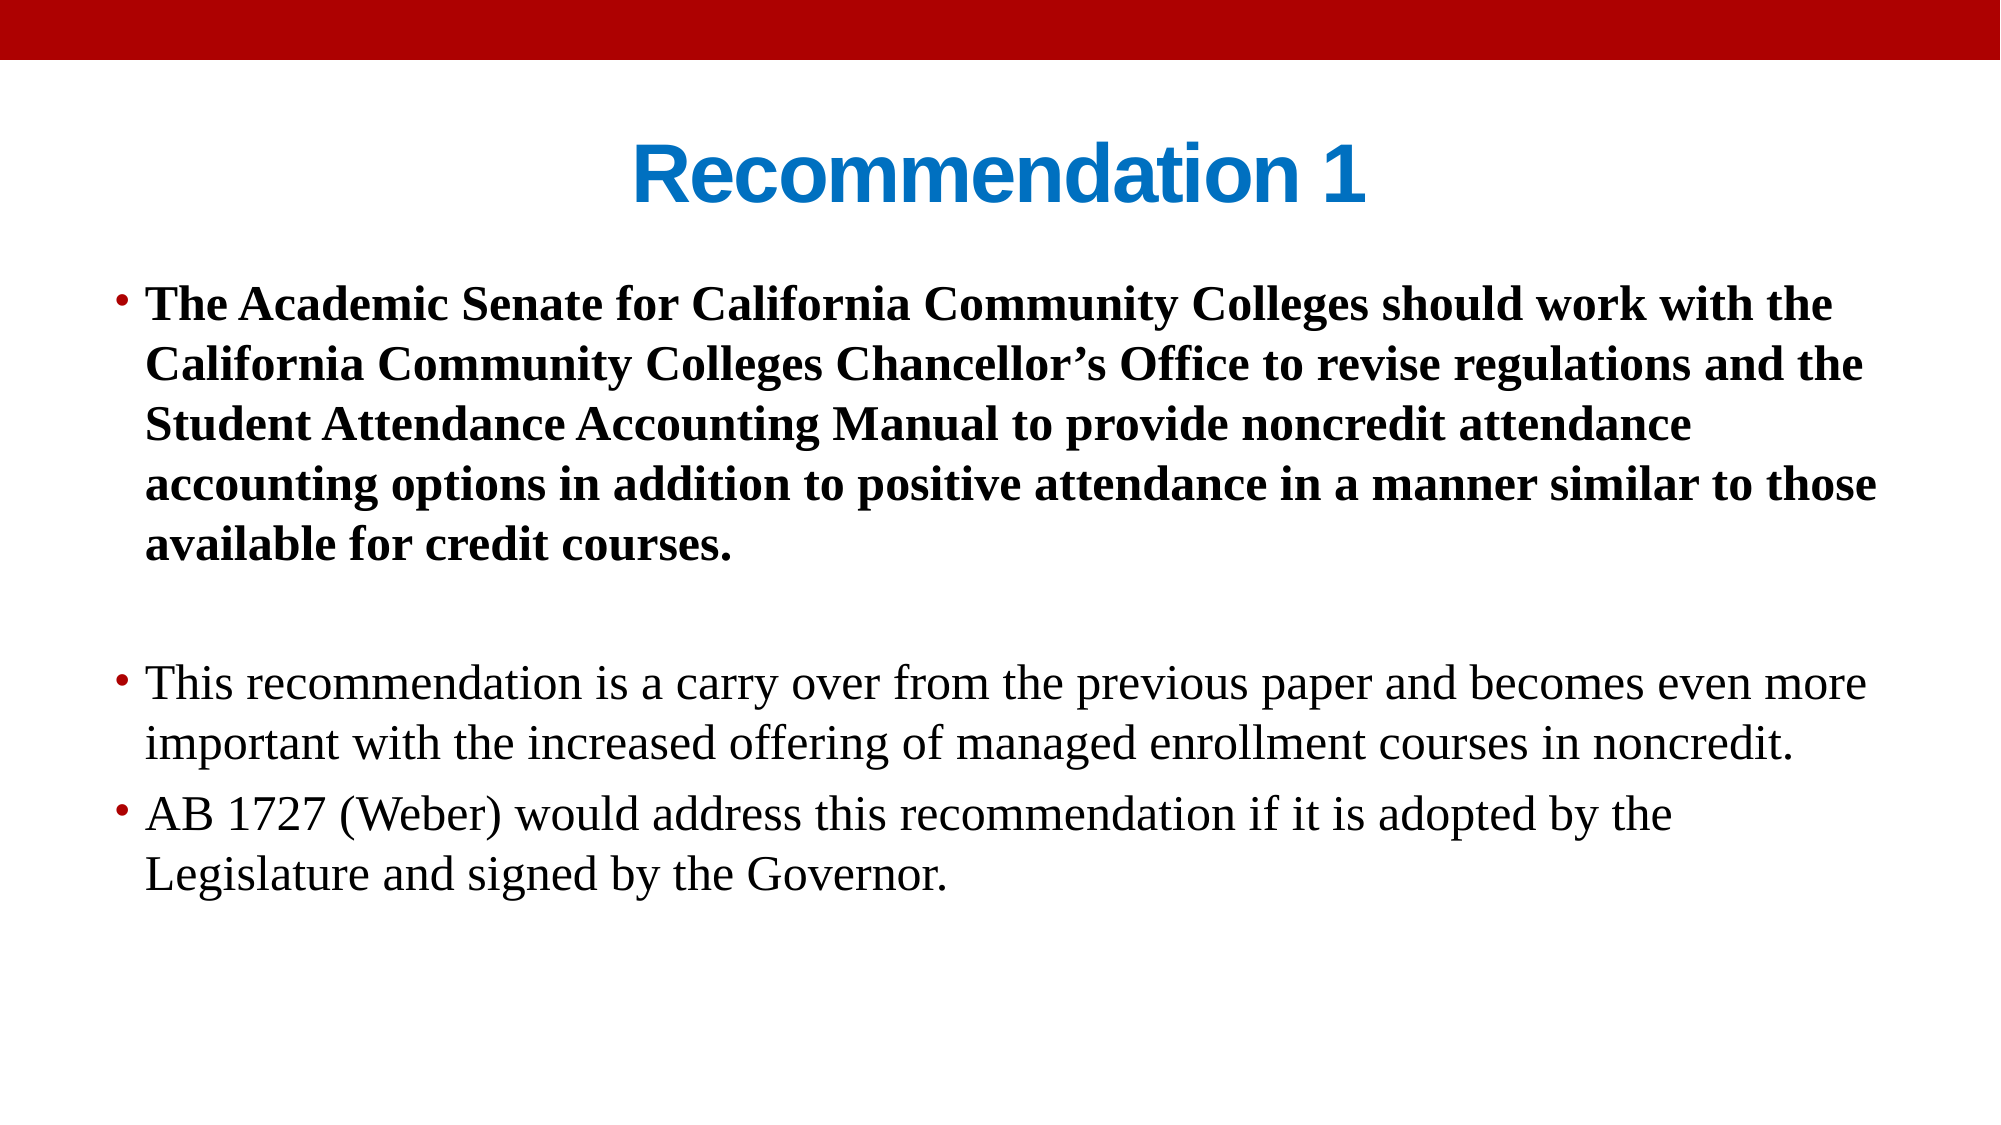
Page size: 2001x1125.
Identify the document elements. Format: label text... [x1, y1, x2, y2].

list The Academic Senate for California Community Colleges should work with the California Community Colleges Chancellor’s Office to revise regulations and the Student Attendance Accounting Manual to provide noncredit attendance accounting options in addition to positive attendance in a manner similar to those available for credit courses. This recommendation is a carry over from the previous paper and becomes even more important with the increased offering of managed enrollment courses in noncredit. AB 1727 (Weber) would address this recommendation if it is adopted by the Legislature and signed by the Governor. [99, 262, 1900, 1063]
title Recommendation 1 [99, 87, 1900, 250]
